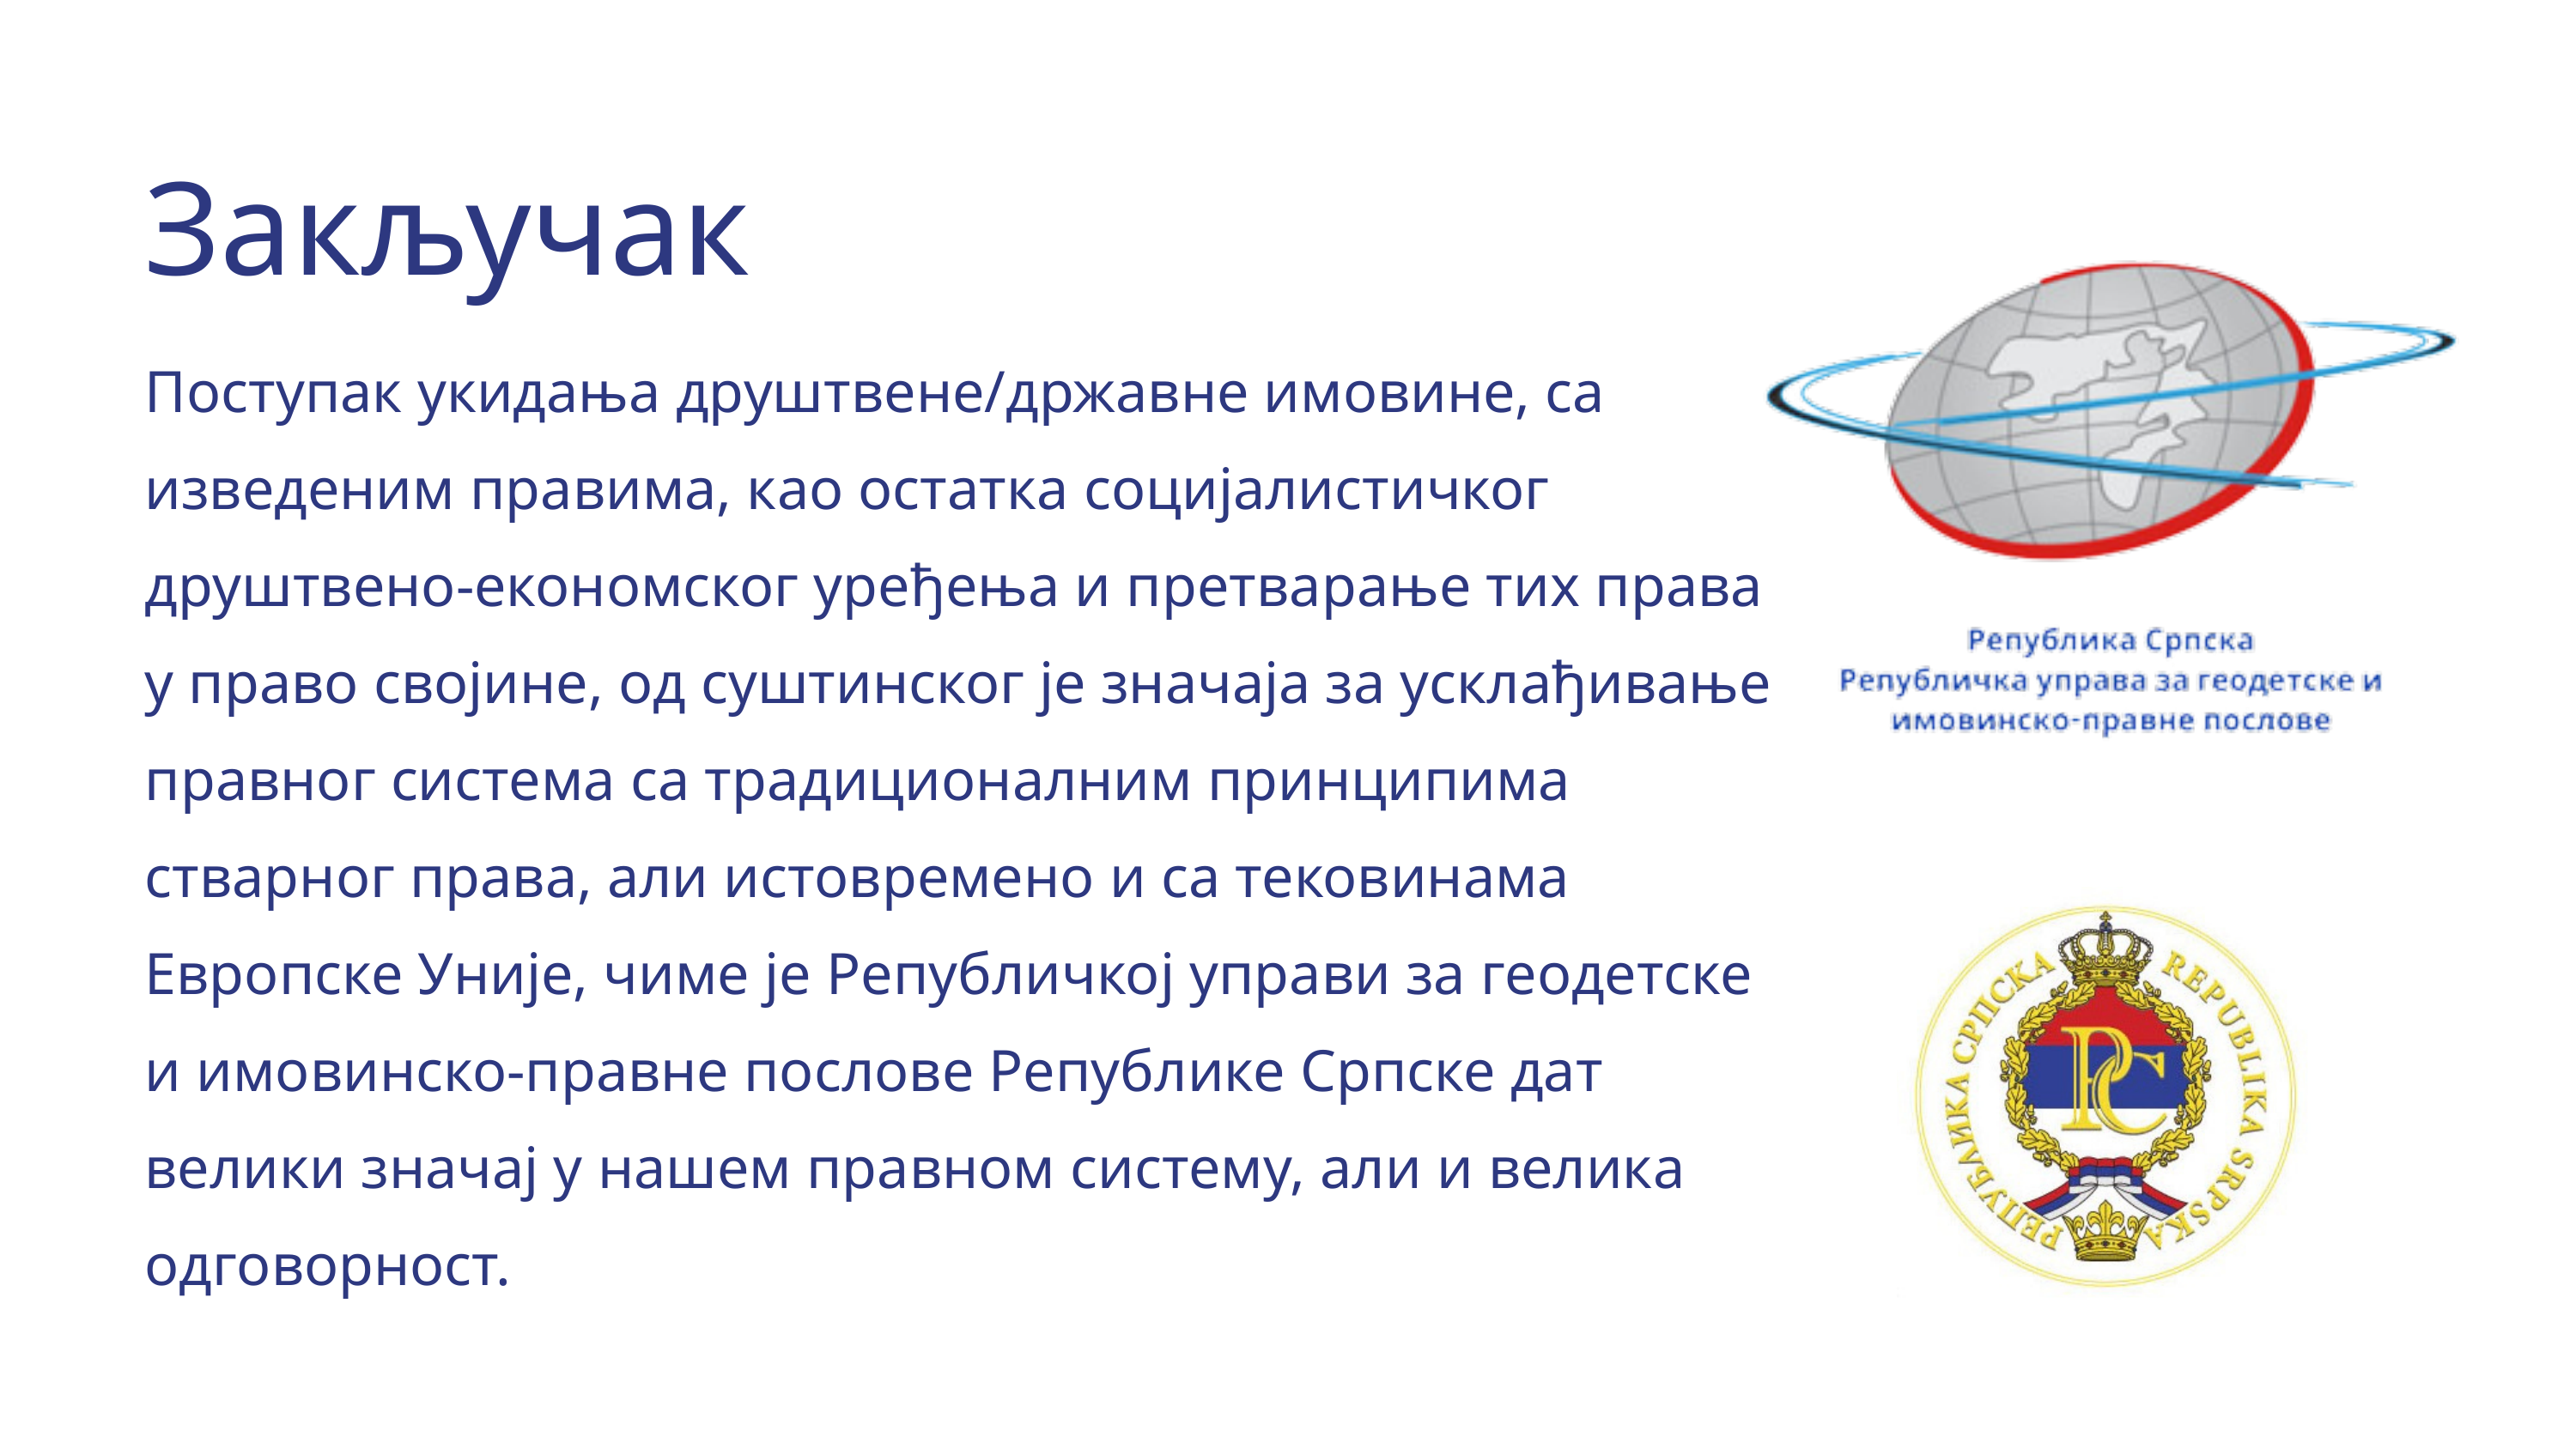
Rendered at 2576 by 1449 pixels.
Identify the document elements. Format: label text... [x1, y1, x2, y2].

text_box [1897, 887, 2319, 1304]
text_box [1746, 259, 2470, 744]
text_box Закључак [144, 139, 1329, 300]
text_box Поступак укидања друштвене/државне имовине, са изведеним правима, као остатка социјалистичког друштвено-економског уређења и претварање тих права у право својине, од суштинског је значаја за усклађивање правног система са традиционалним принципима стварног права, али истовремено и са тековинама Европске Уније, чиме је Републичкој управи за геодетске и имовинско-правне послове Републике Српске дат велики значај у нашем правном систему, али и велика одговорност. [144, 169, 1804, 1394]
